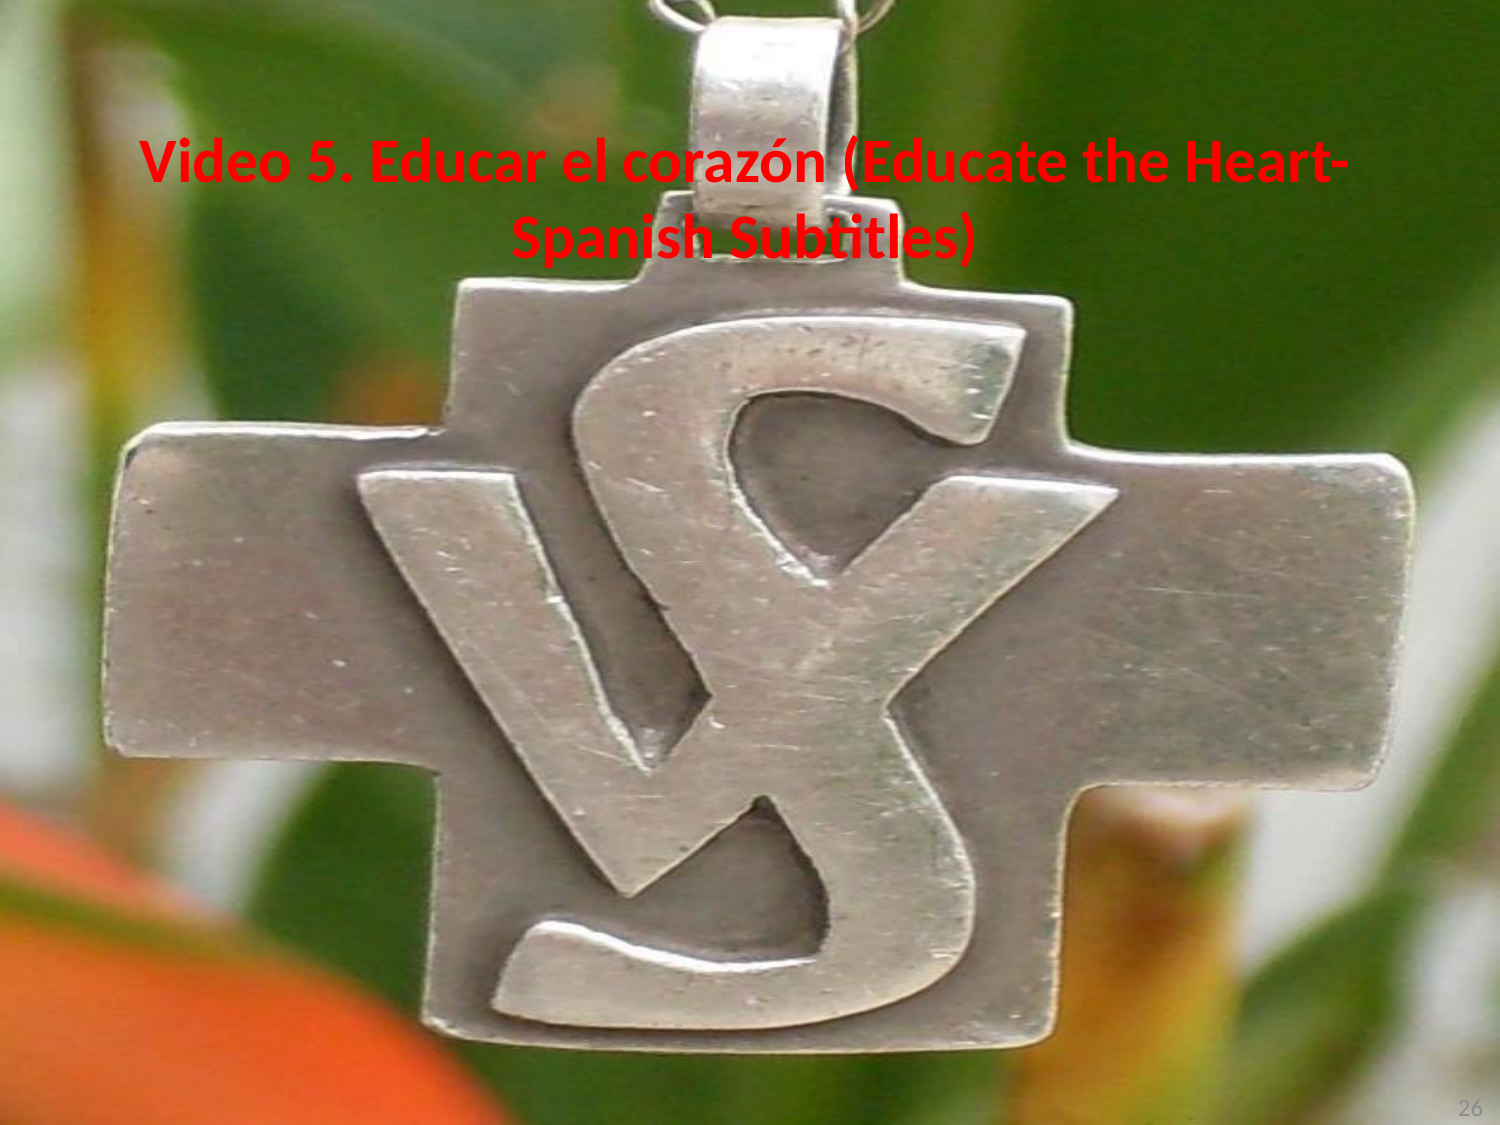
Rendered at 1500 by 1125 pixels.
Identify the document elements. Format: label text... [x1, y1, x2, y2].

picture [0, 0, 1500, 1125]
title Video 5. Educar el corazón (Educate the Heart-Spanish Subtitles) [70, 35, 1421, 279]
slide_number 26 [1148, 1076, 1499, 1125]
